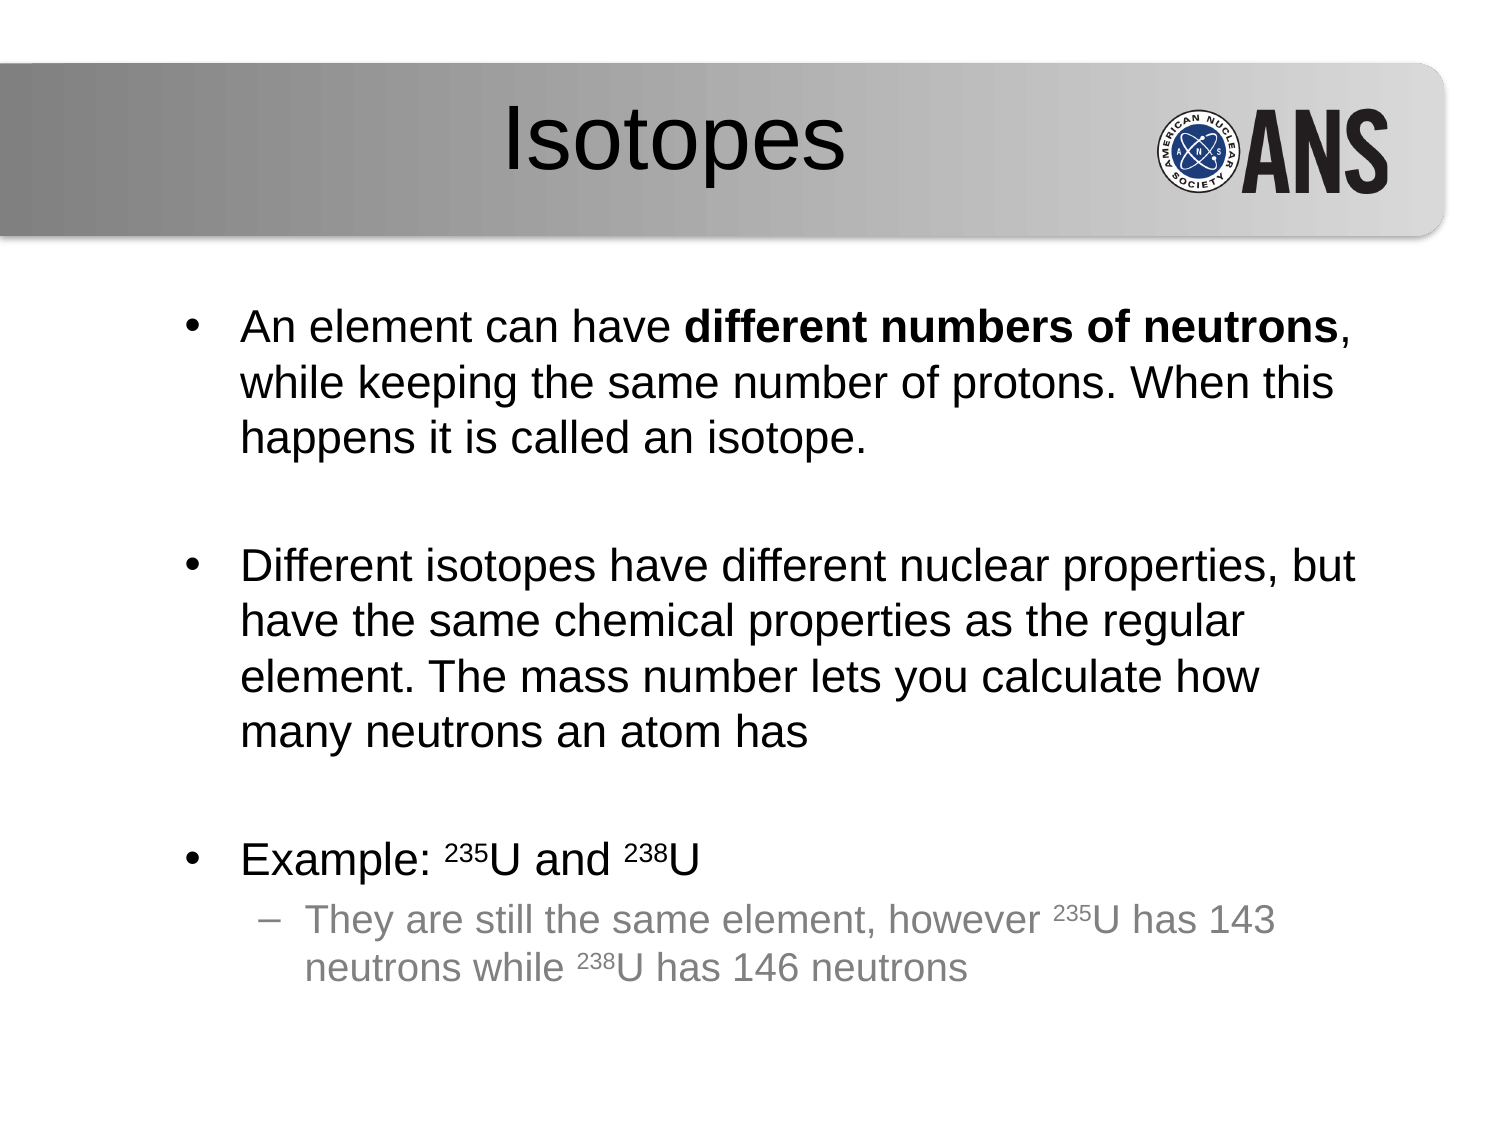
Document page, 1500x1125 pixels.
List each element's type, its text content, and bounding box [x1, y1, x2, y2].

title Isotopes [0, 70, 1350, 233]
list An element can have different numbers of neutrons, while keeping the same number of protons. When this happens it is called an isotope. Different isotopes have different nuclear properties, but have the same chemical properties as the regular element. The mass number lets you calculate how many neutrons an atom has Example: 235U and 238U They are still the same element, however 235U has 143 neutrons while 238U has 146 neutrons [169, 289, 1388, 1005]
